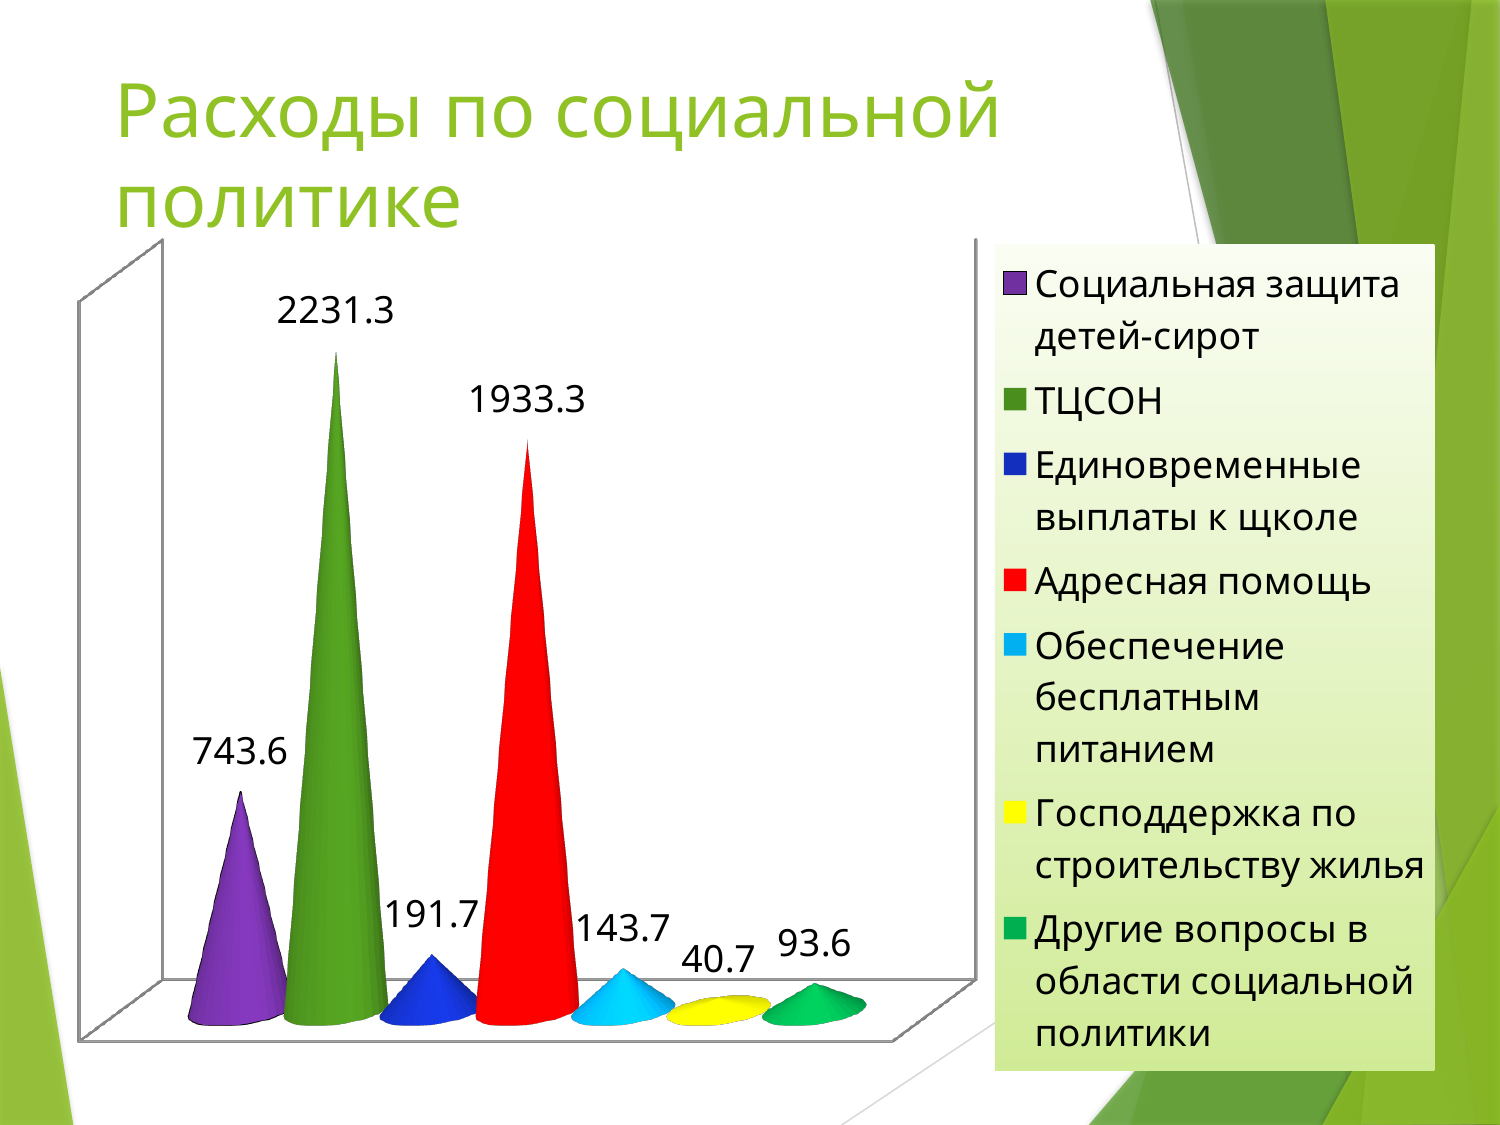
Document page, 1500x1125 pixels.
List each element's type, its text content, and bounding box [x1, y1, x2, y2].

chart [52, 207, 1448, 1095]
title Расходы по социальной политике [99, 54, 1142, 206]
